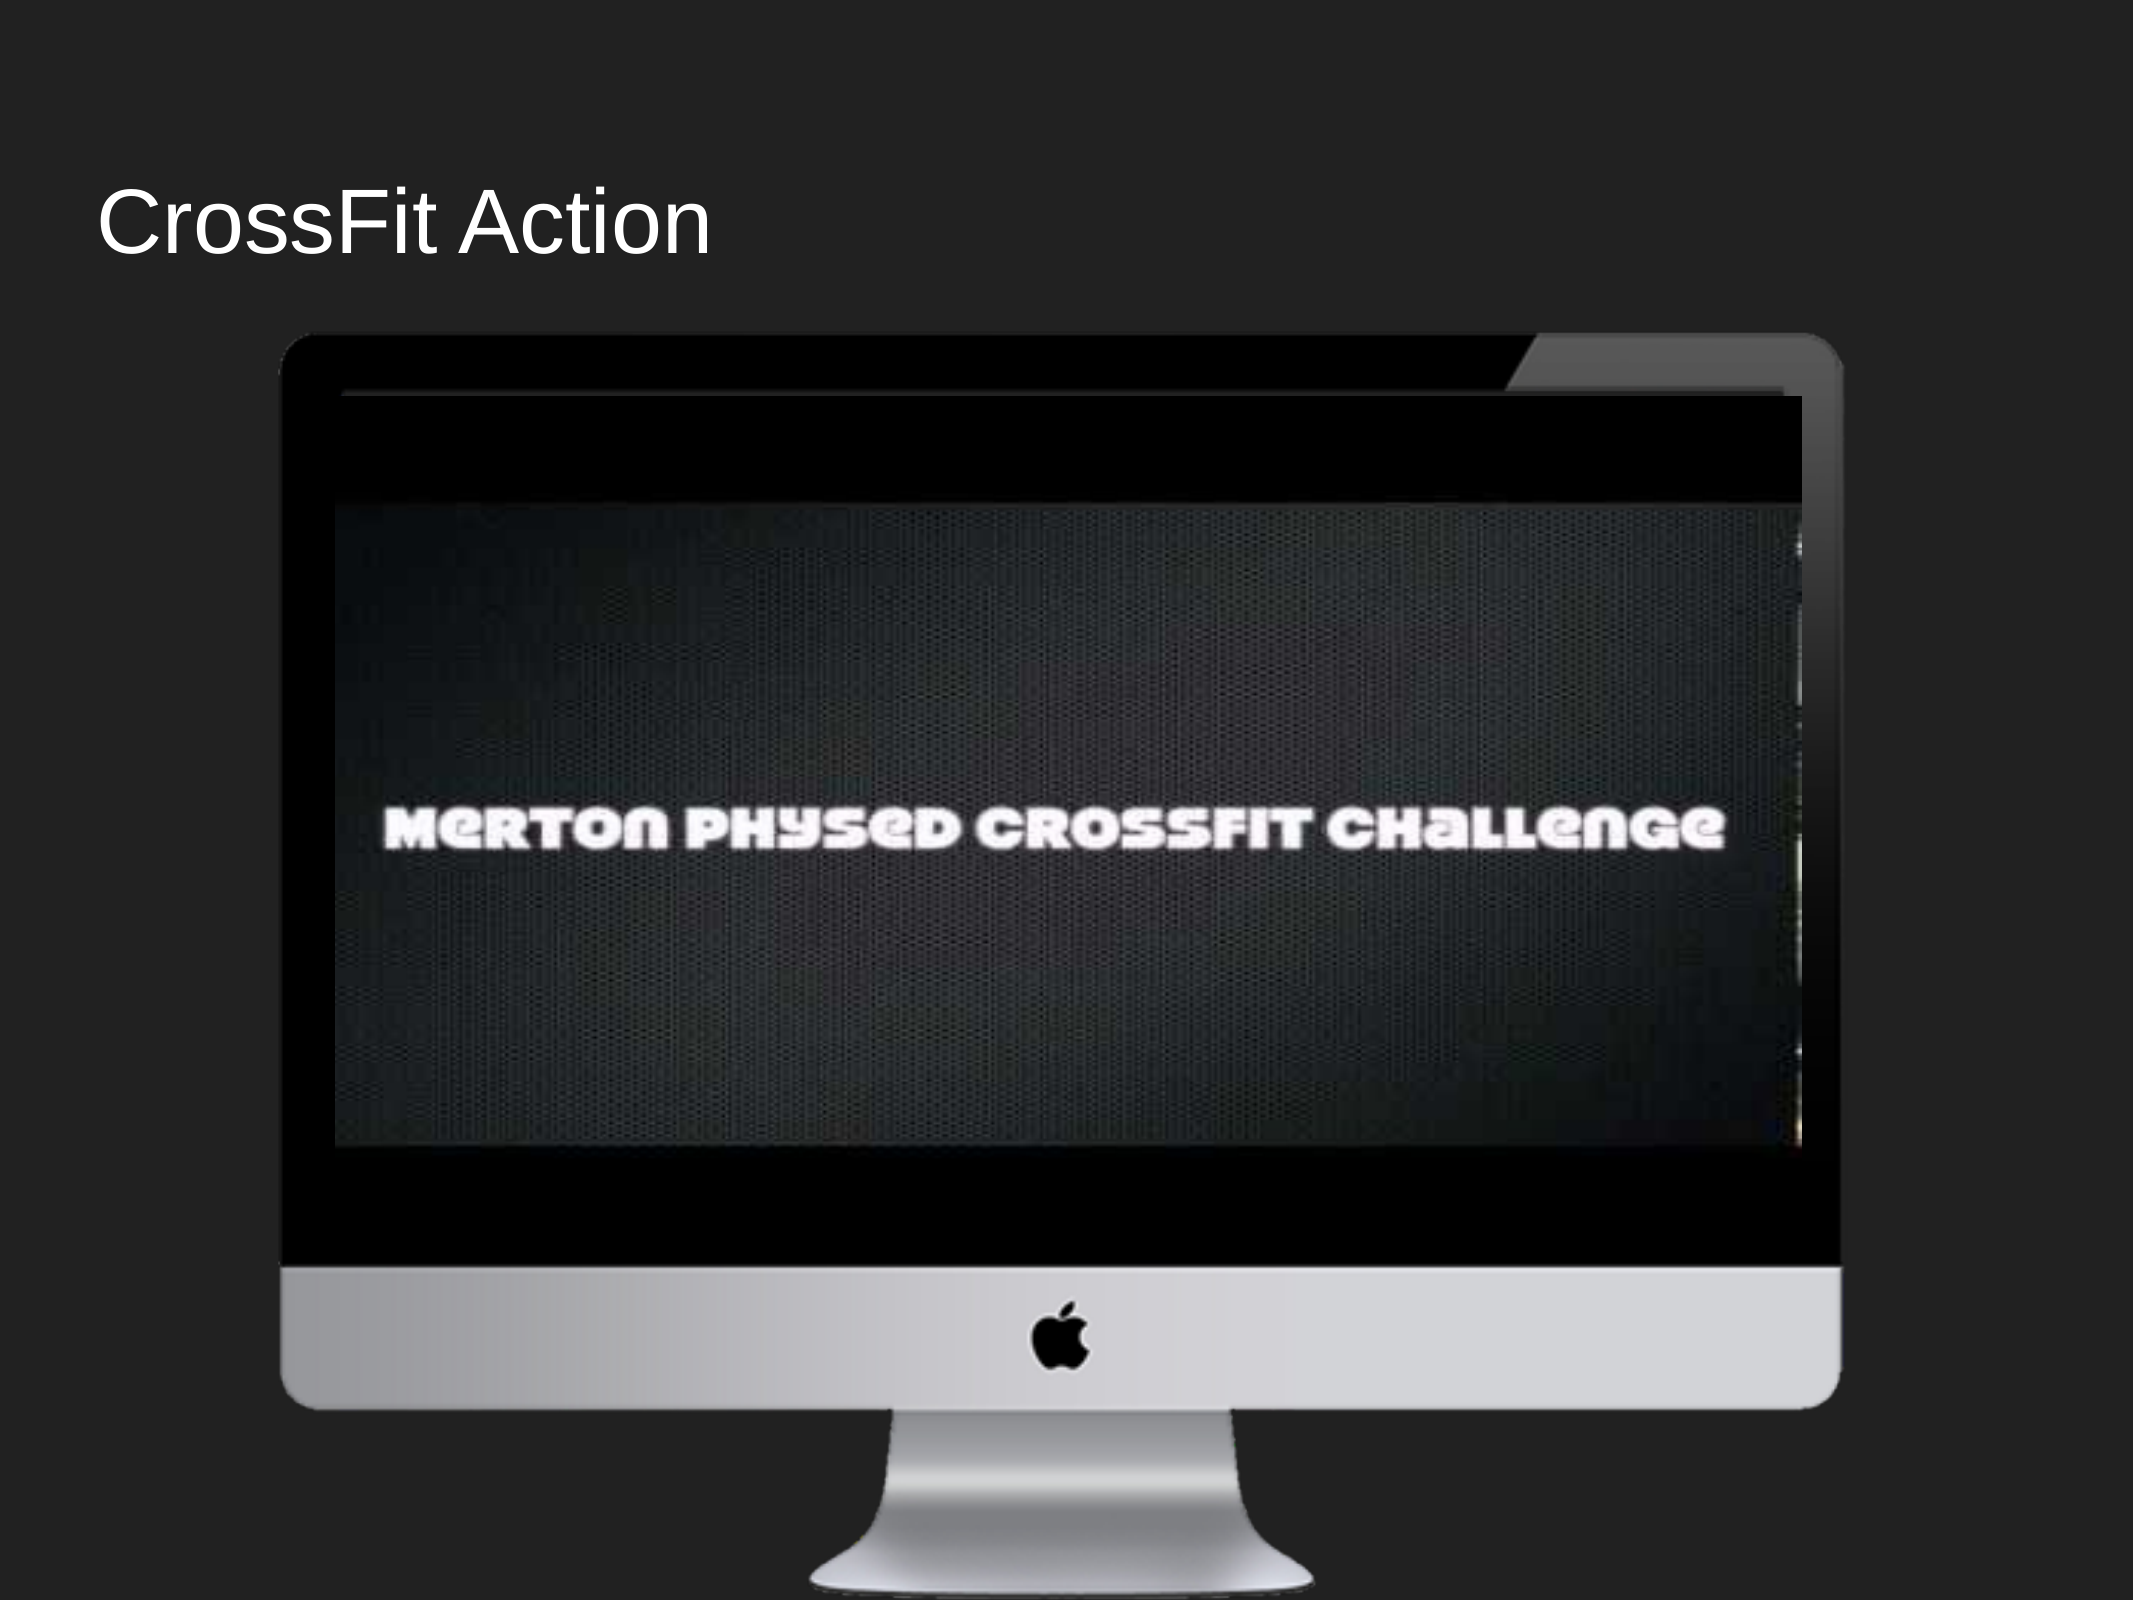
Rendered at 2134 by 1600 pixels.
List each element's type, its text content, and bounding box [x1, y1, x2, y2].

title CrossFit Action [72, 138, 2061, 317]
picture [263, 316, 1871, 1600]
